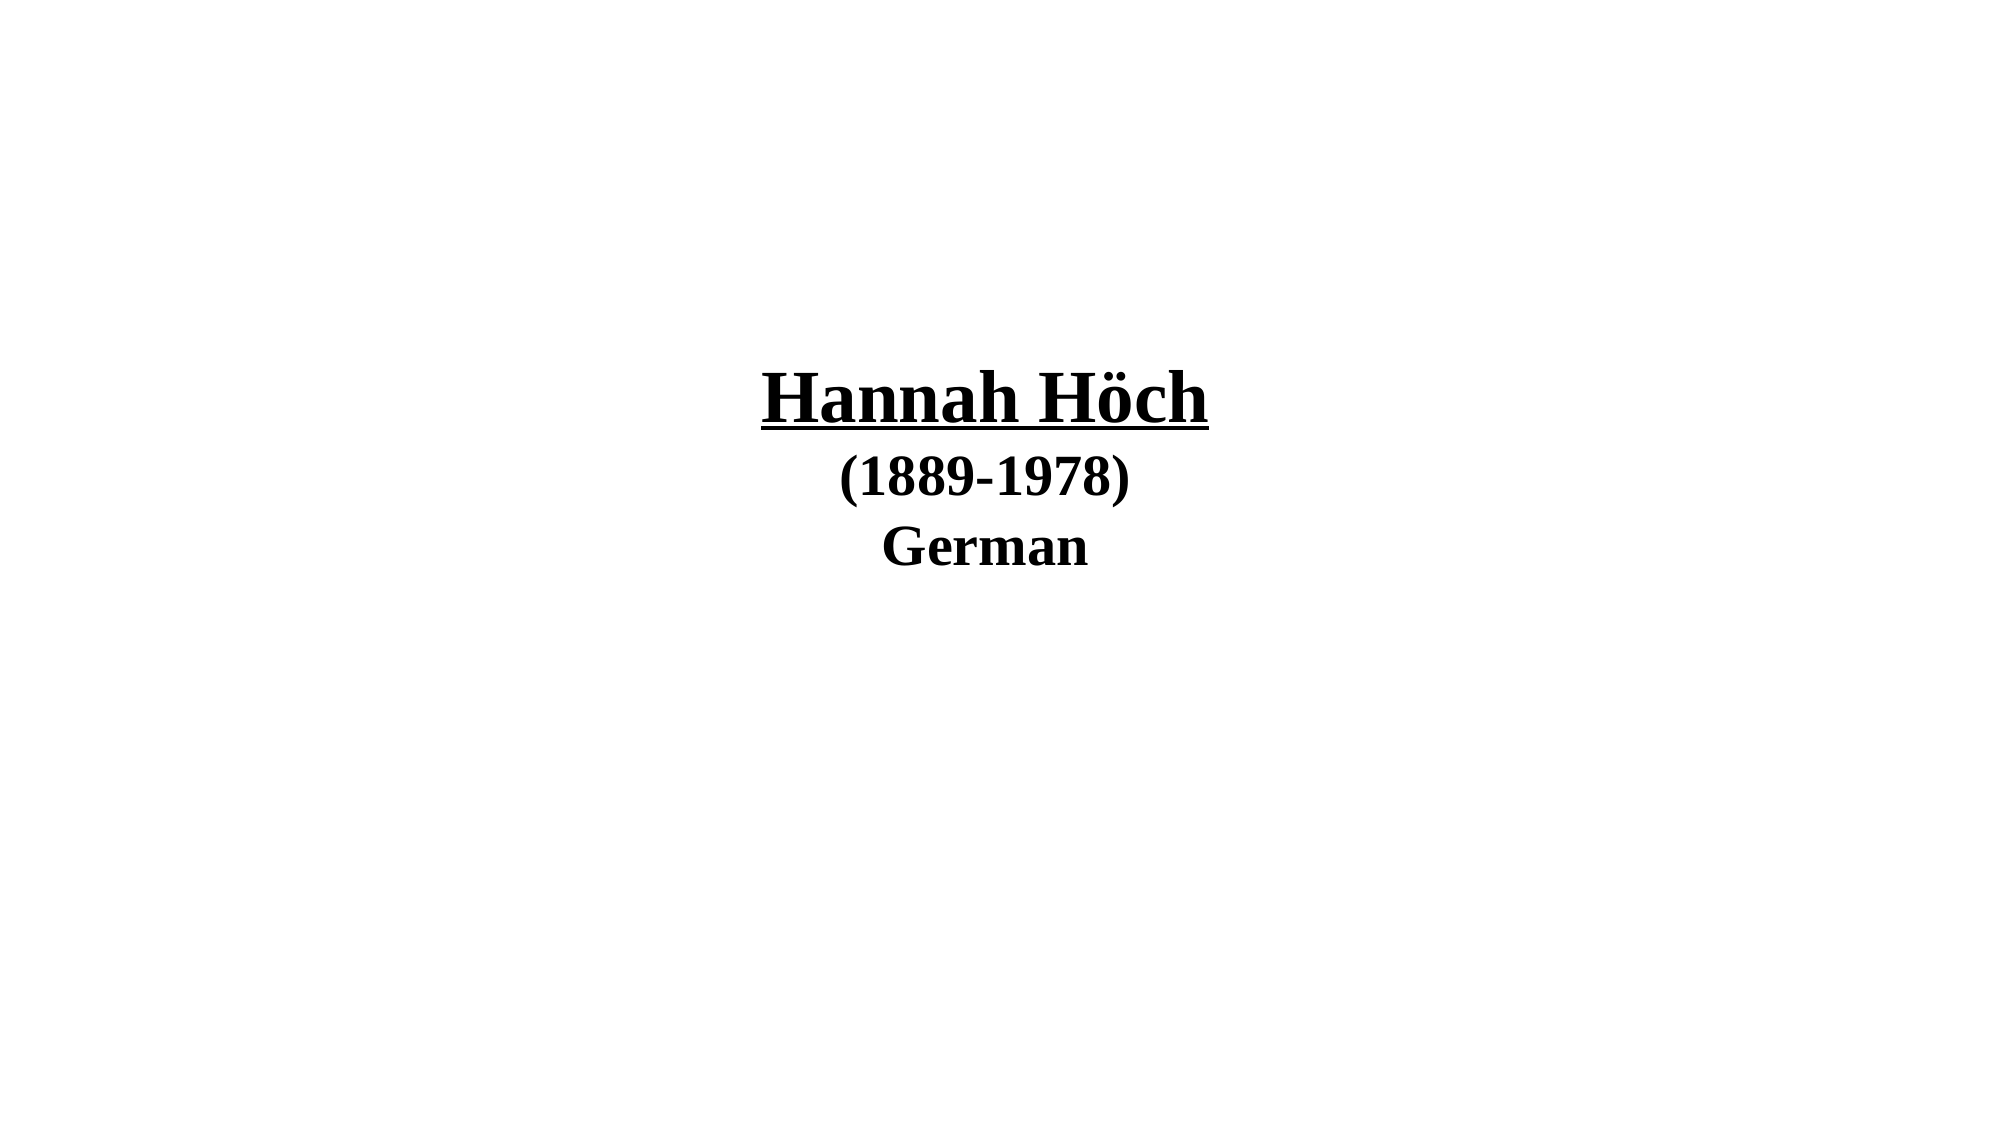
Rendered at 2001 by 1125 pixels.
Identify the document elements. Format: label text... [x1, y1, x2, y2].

text_box Hannah Höch (1889-1978) German [741, 339, 1229, 585]
